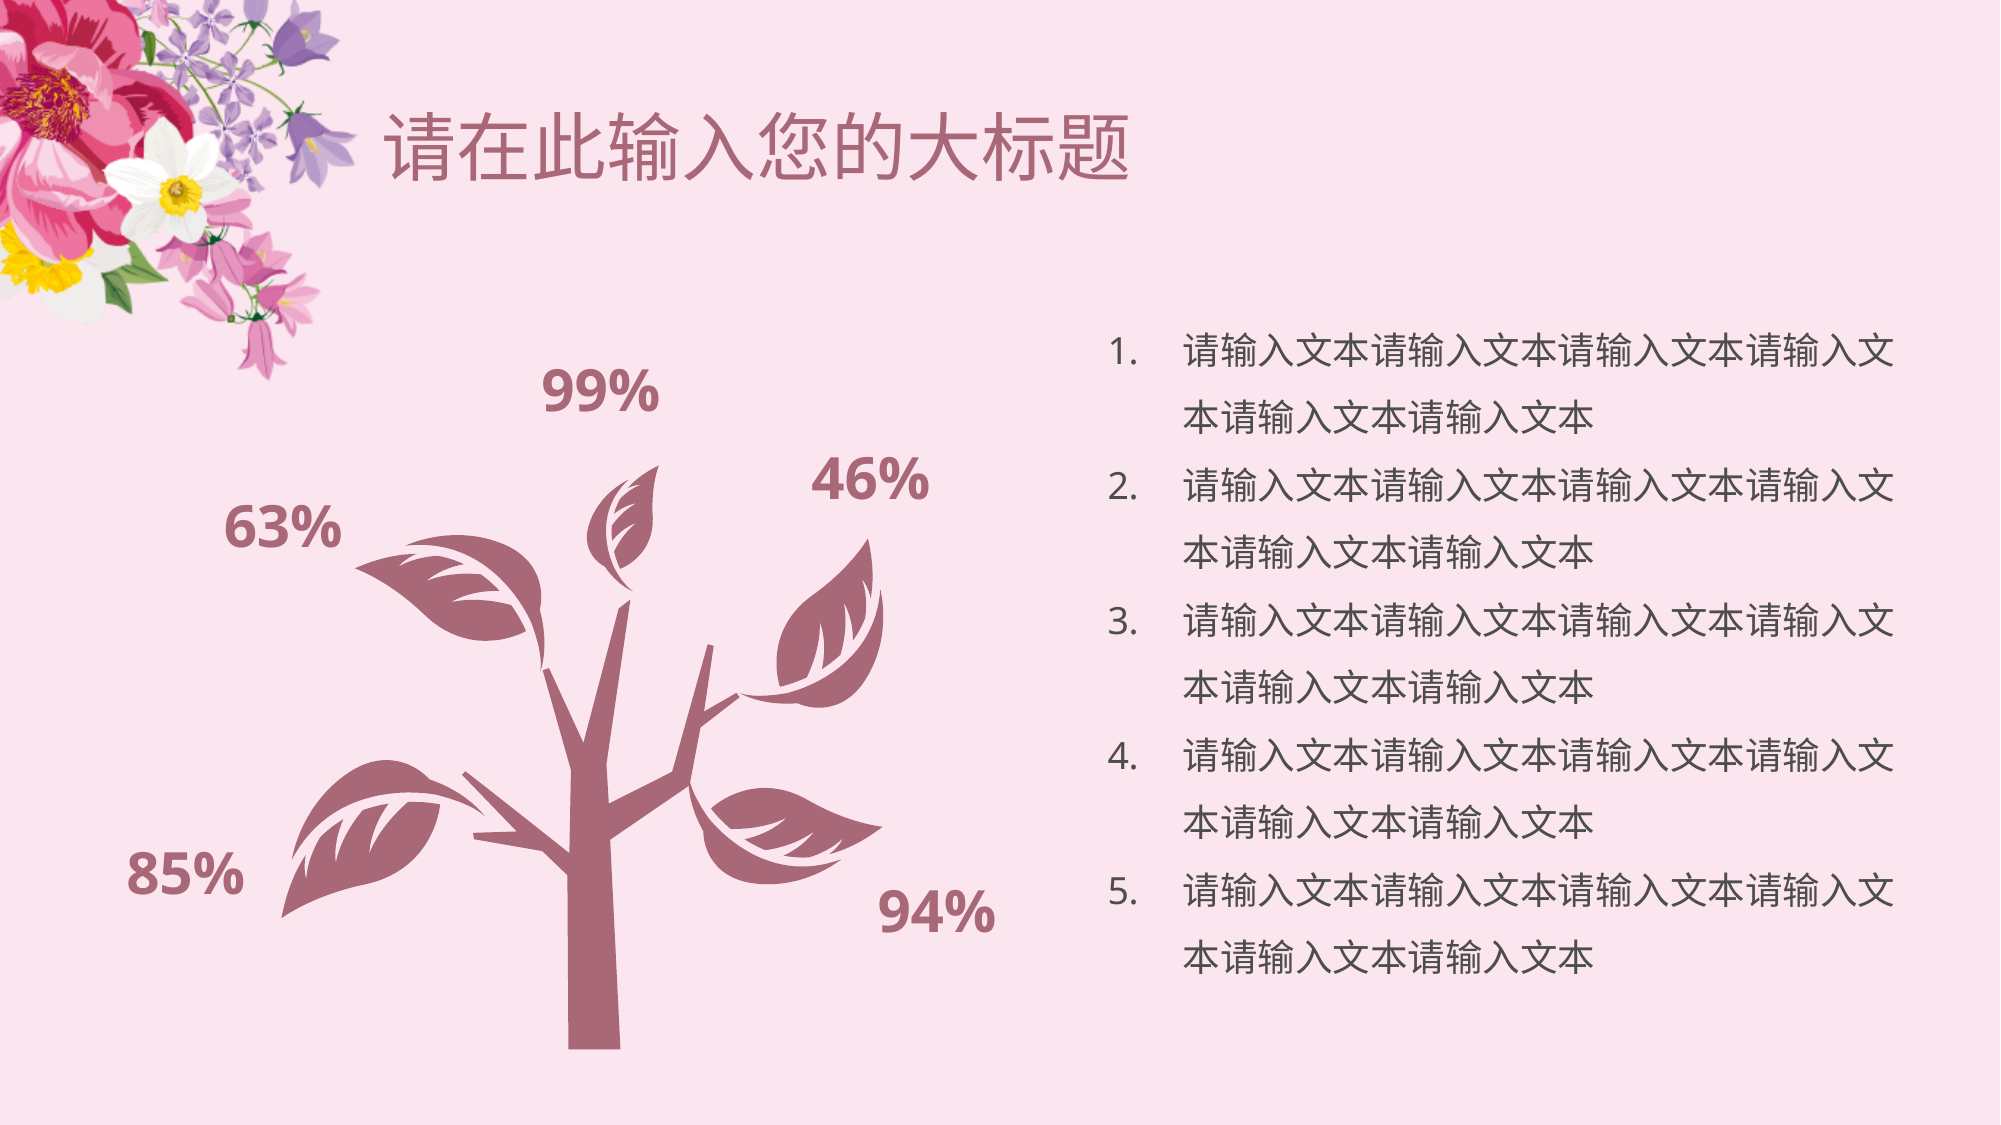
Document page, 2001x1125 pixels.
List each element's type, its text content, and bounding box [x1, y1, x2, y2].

text_box [405, 535, 545, 672]
text_box [281, 801, 441, 919]
text_box [462, 599, 740, 1050]
text_box 94% [852, 866, 1022, 952]
title 请在此输入您的大标题 [366, 43, 1798, 260]
text_box 99% [516, 346, 686, 431]
text_box 85% [100, 828, 271, 914]
text_box [688, 774, 842, 885]
text_box [611, 465, 659, 569]
text_box 63% [198, 482, 369, 567]
text_box [711, 787, 883, 858]
text_box 46% [786, 433, 956, 519]
text_box [776, 538, 873, 687]
text_box [586, 479, 634, 592]
text_box [354, 553, 527, 641]
text_box [739, 589, 884, 708]
text_box [291, 760, 485, 860]
text_box 请输入文本请输入文本请输入文本请输入文本请输入文本请输入文本 请输入文本请输入文本请输入文本请输入文本请输入文本请输入文本 请输入文本请输入文本请输入文本请输入文本请输入文本请输入文本 请输入文本请输入文本请输入文本请输入文本请输入文本请输入文本 请输入文本请输入文本请输入文本请输入文本请输入文本请输入文本 [1092, 296, 1925, 1057]
picture [0, 0, 2000, 1125]
